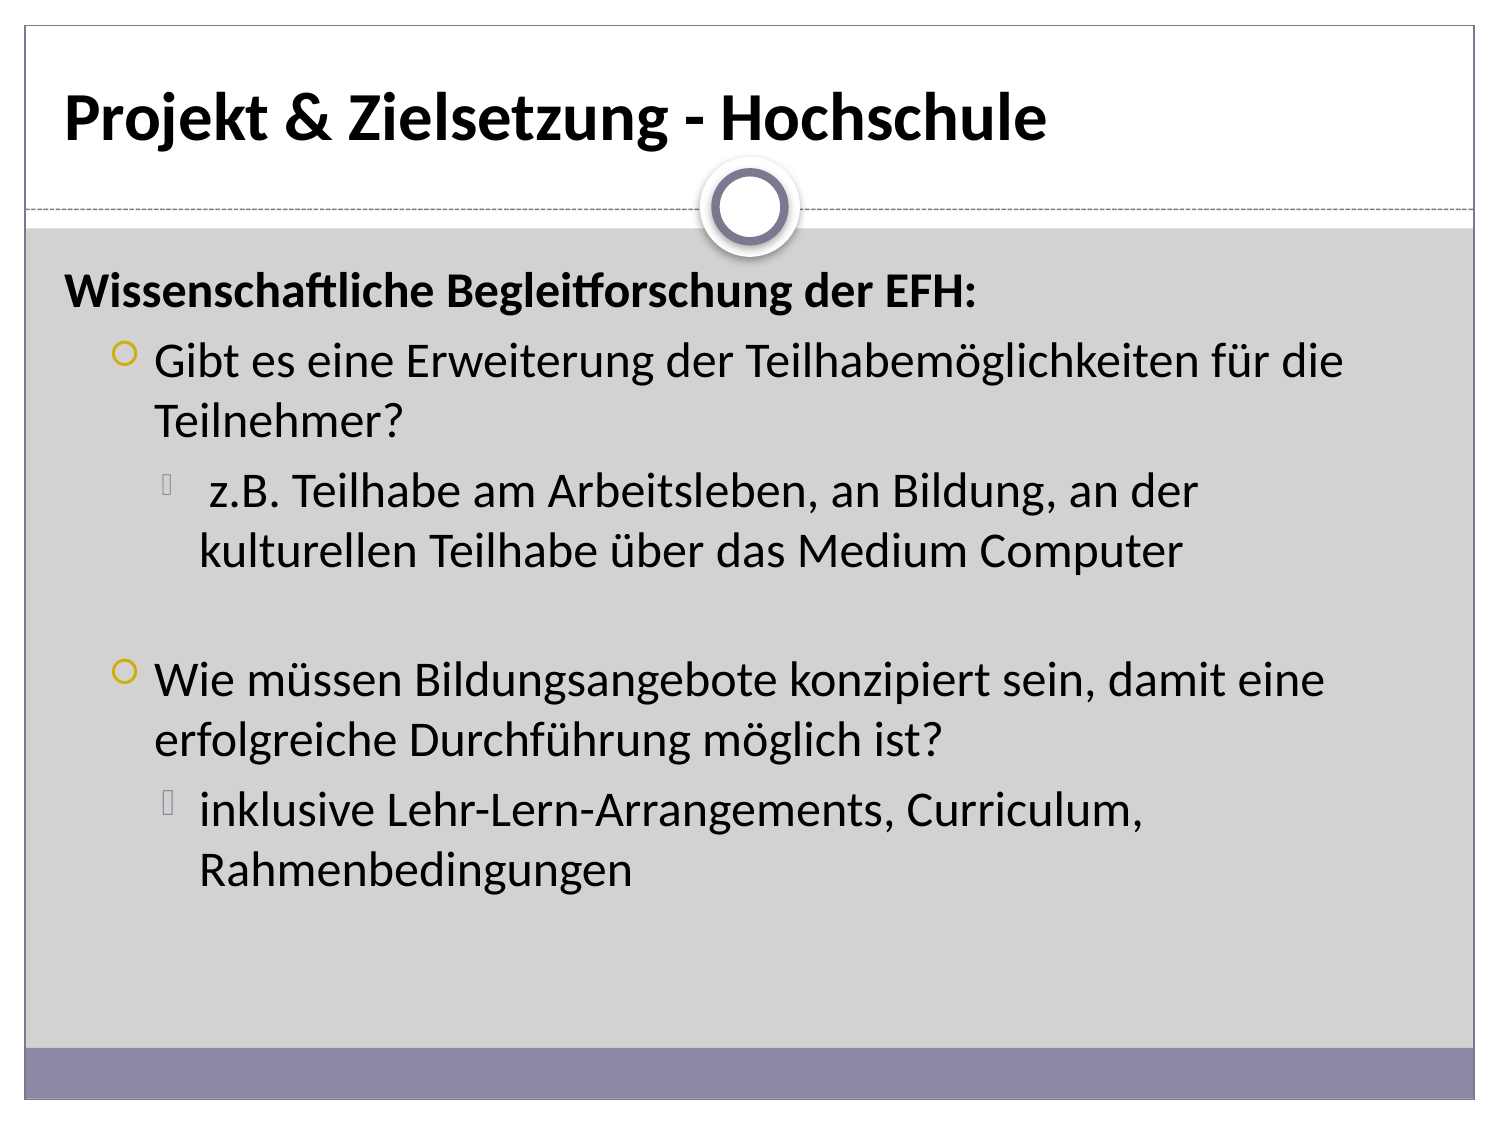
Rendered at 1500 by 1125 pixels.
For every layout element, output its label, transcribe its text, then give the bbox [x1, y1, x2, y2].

title Projekt & Zielsetzung - Hochschule [49, 37, 1450, 162]
list Wissenschaftliche Begleitforschung der EFH: Gibt es eine Erweiterung der Teilhabemöglichkeiten für die Teilnehmer? z.B. Teilhabe am Arbeitsleben, an Bildung, an der kulturellen Teilhabe über das Medium Computer Wie müssen Bildungsangebote konzipiert sein, damit eine erfolgreiche Durchführung möglich ist? inklusive Lehr-Lern-Arrangements, Curriculum, Rahmenbedingungen [49, 250, 1445, 1047]
